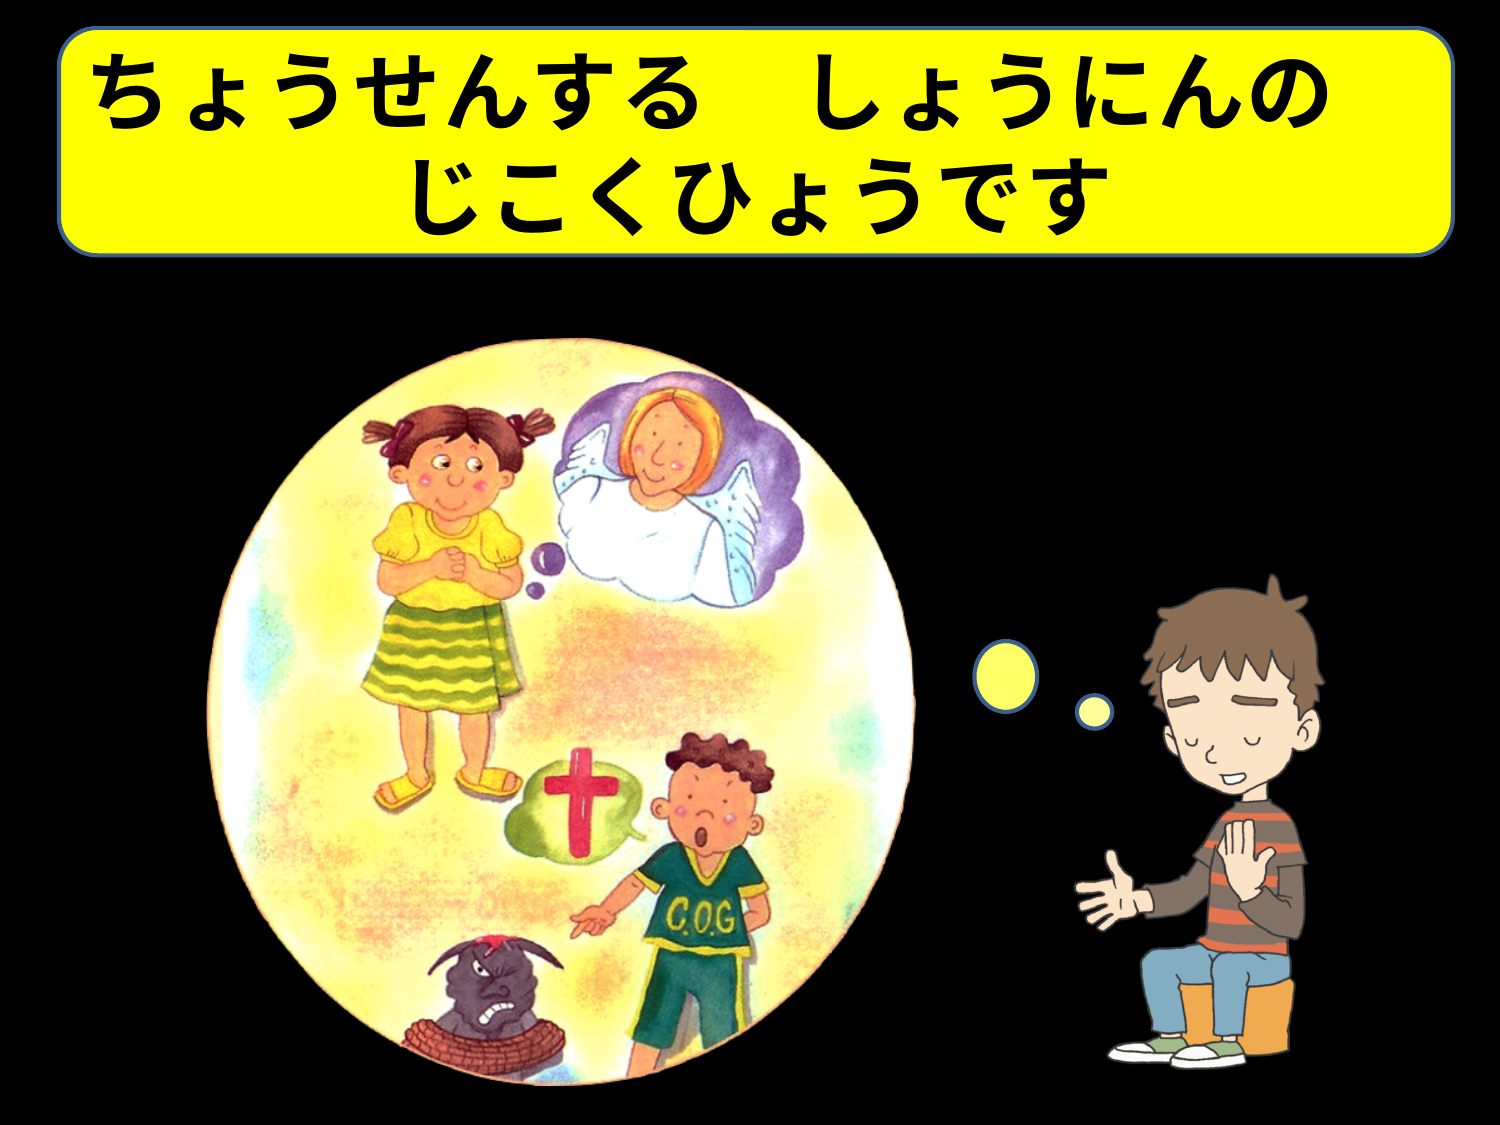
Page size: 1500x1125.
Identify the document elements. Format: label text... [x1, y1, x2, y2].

text_box ちょうせんする しょうにんの じこくひょうです [56, 25, 1455, 258]
picture [206, 337, 916, 1087]
text_box [972, 638, 1031, 715]
picture [1036, 538, 1363, 1123]
